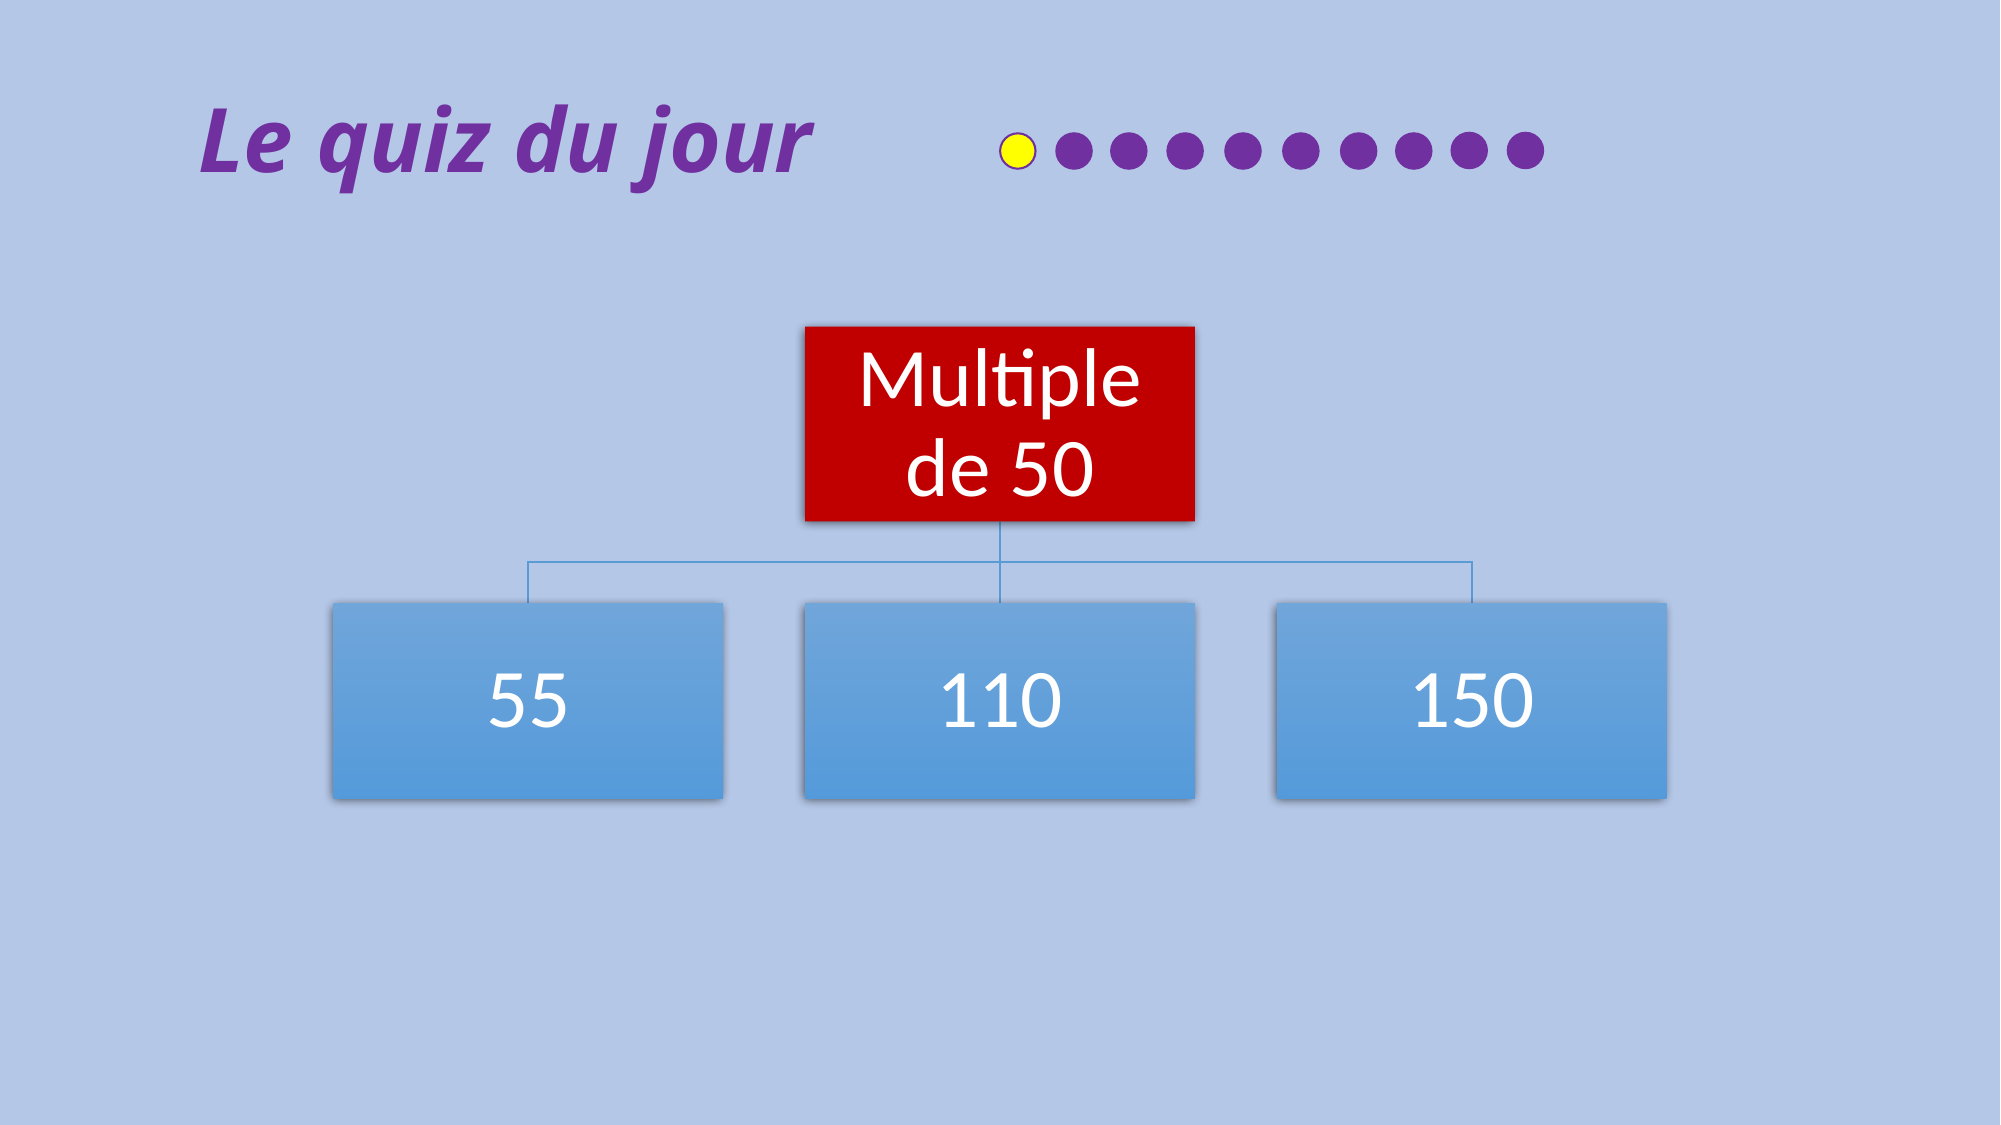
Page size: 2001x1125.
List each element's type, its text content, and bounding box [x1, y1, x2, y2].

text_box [333, 117, 1667, 1007]
text_box Le quiz du jour [183, 88, 875, 211]
